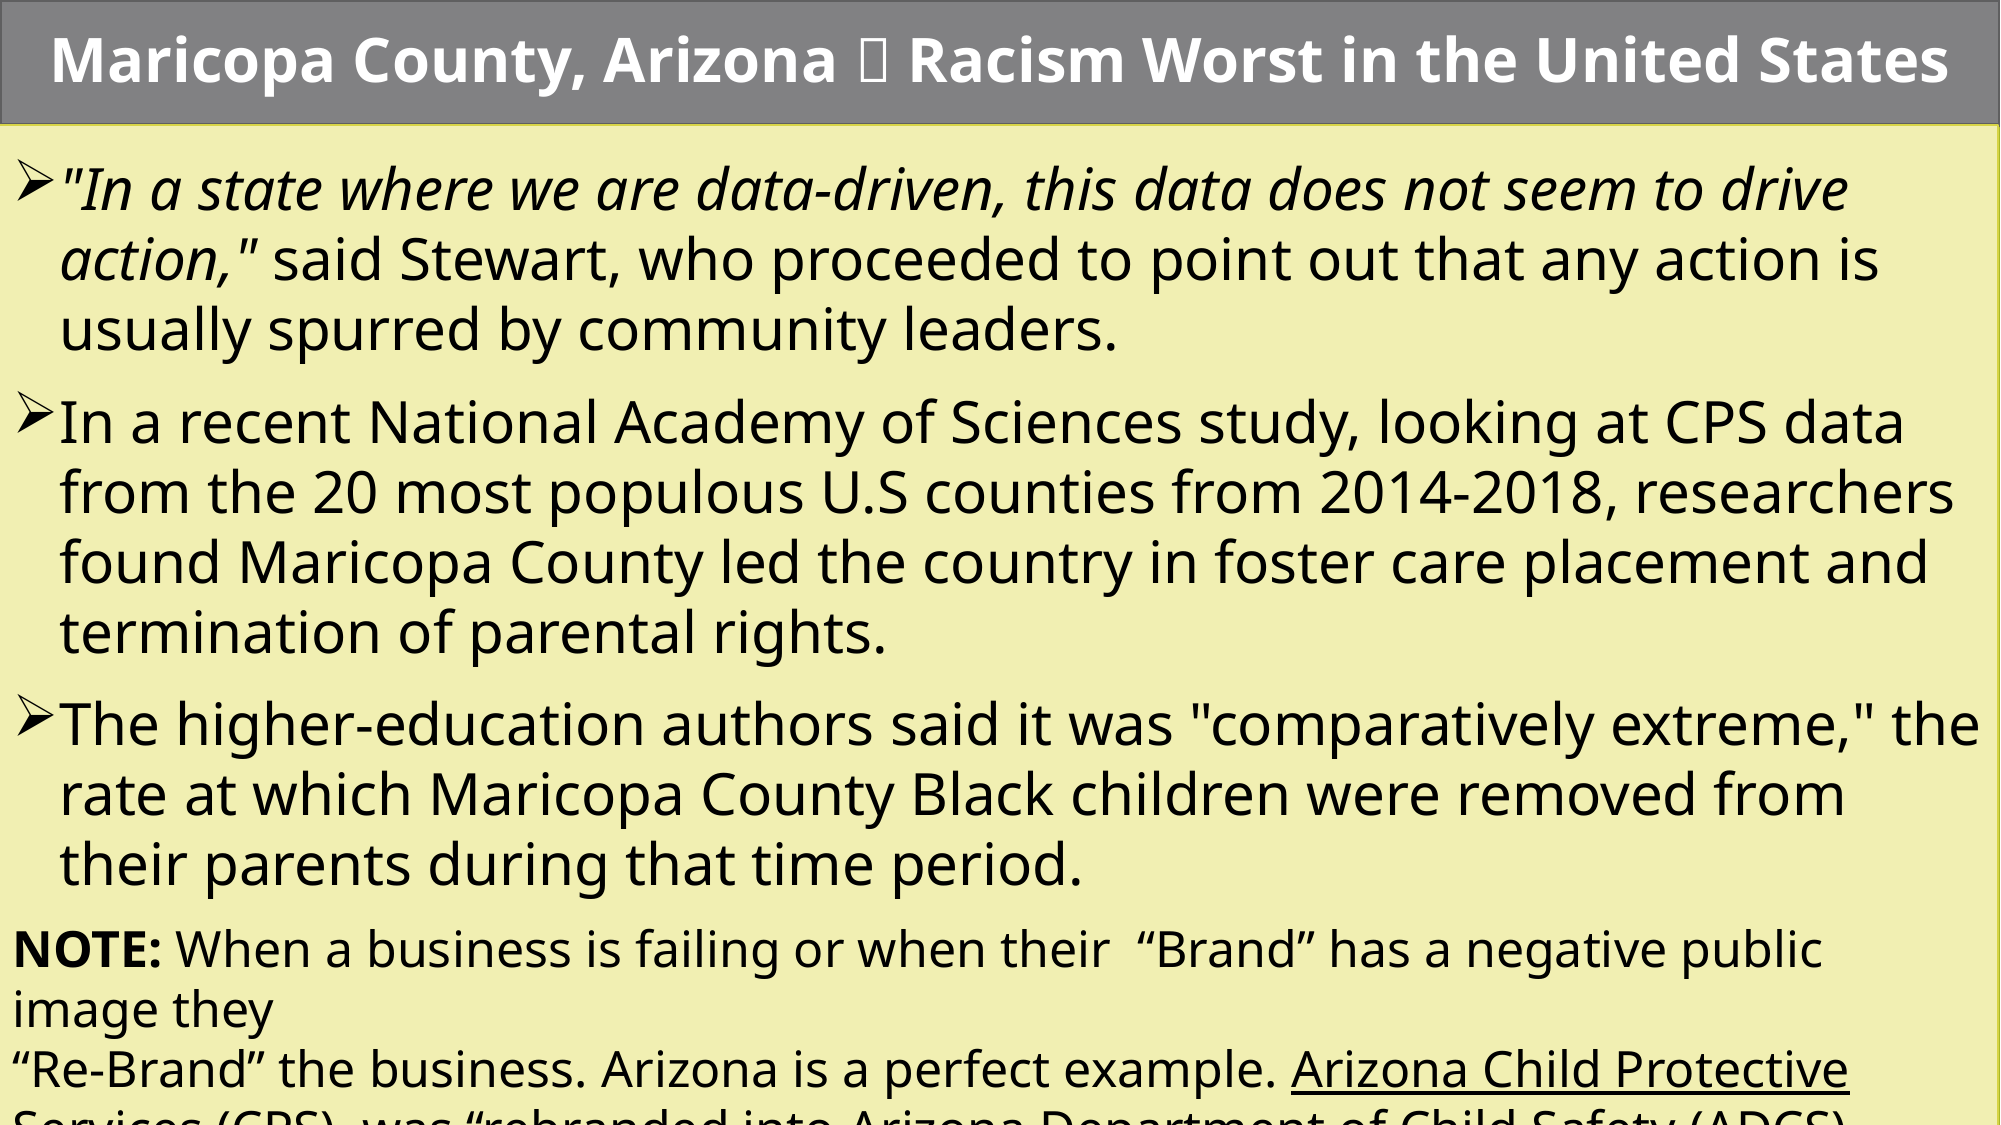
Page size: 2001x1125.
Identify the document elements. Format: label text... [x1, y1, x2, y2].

title Maricopa County, Arizona  Racism Worst in the United States [0, 0, 2000, 127]
text_box "In a state where we are data-driven, this data does not seem to drive action," said Stewart, who proceeded to point out that any action is usually spurred by community leaders. In a recent National Academy of Sciences study, looking at CPS data from the 20 most populous U.S counties from 2014-2018, researchers found Maricopa County led the country in foster care placement and termination of parental rights. The higher-education authors said it was "comparatively extreme," the rate at which Maricopa County Black children were removed from their parents during that time period. NOTE: When a business is failing or when their “Brand” has a negative public image they “Re-Brand” the business. Arizona is a perfect example. Arizona Child Protective Services (CPS) was “rebranded into Arizona Department of Child Safety (ADCS) DCS = CPS [0, 124, 1999, 1125]
